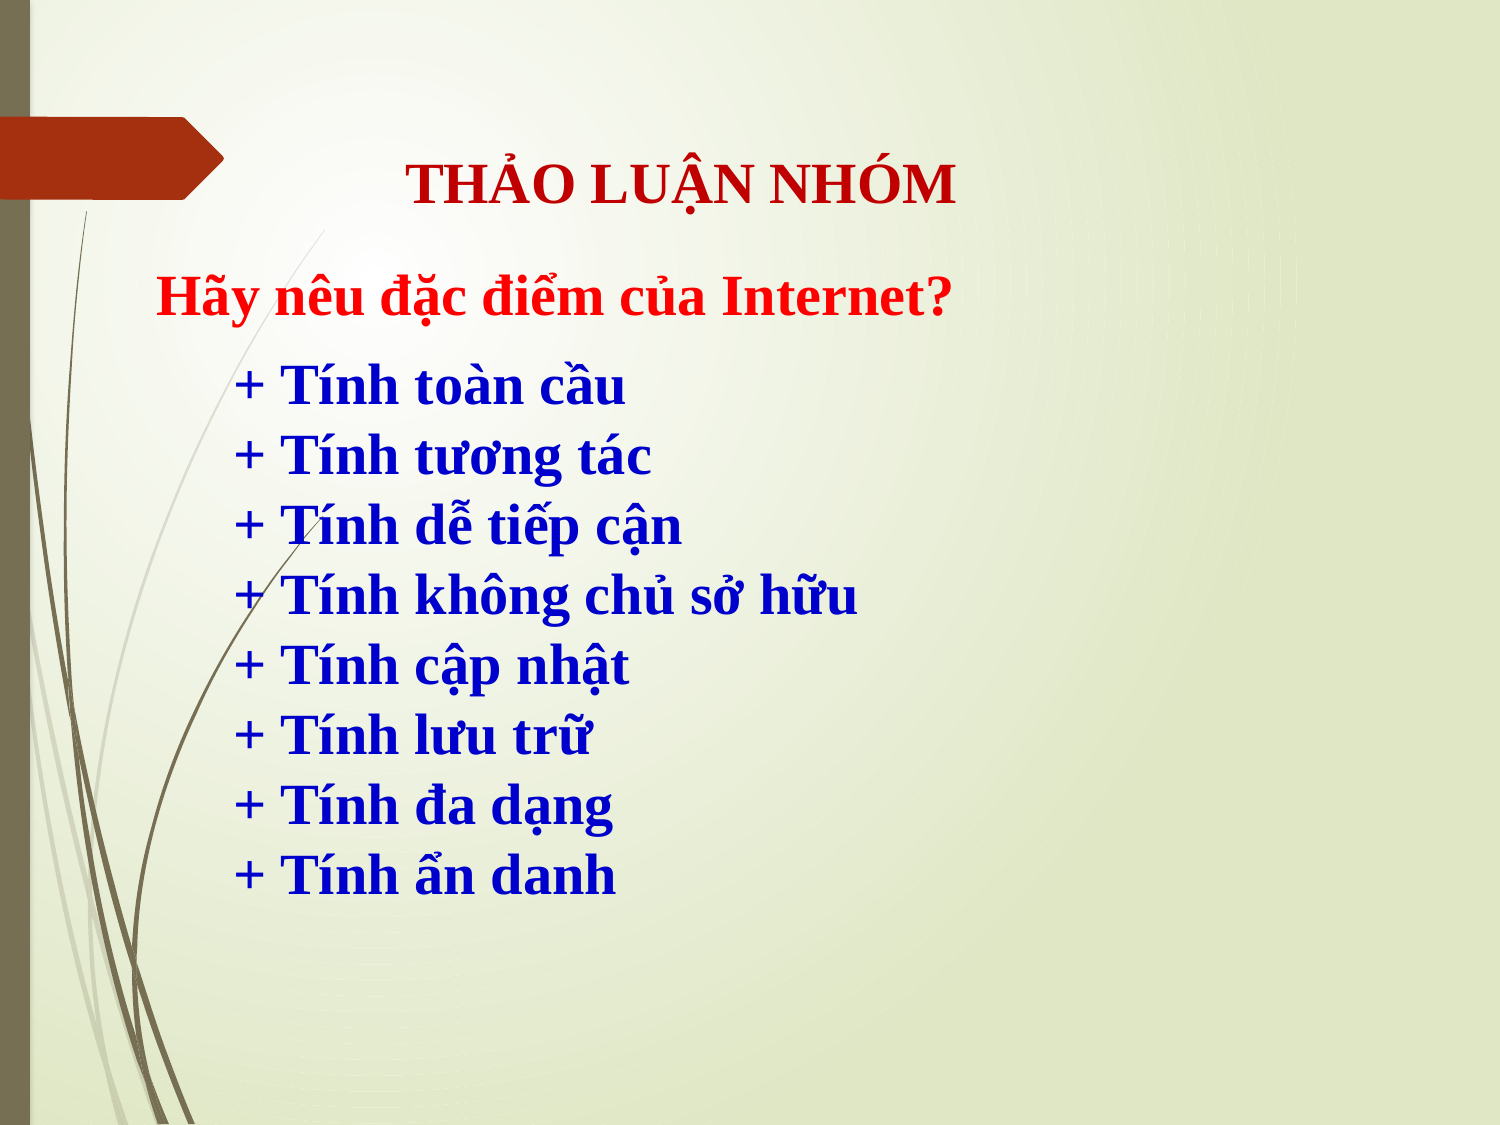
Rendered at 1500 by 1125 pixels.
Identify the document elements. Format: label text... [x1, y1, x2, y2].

text_box Hãy nêu đặc điểm của Internet? [141, 249, 970, 335]
text_box THẢO LUẬN NHÓM [324, 137, 1038, 216]
text_box + Tính toàn cầu + Tính tương tác + Tính dễ tiếp cận + Tính không chủ sở hữu + Tính cập nhật + Tính lưu trữ + Tính đa dạng + Tính ẩn danh [218, 339, 969, 914]
